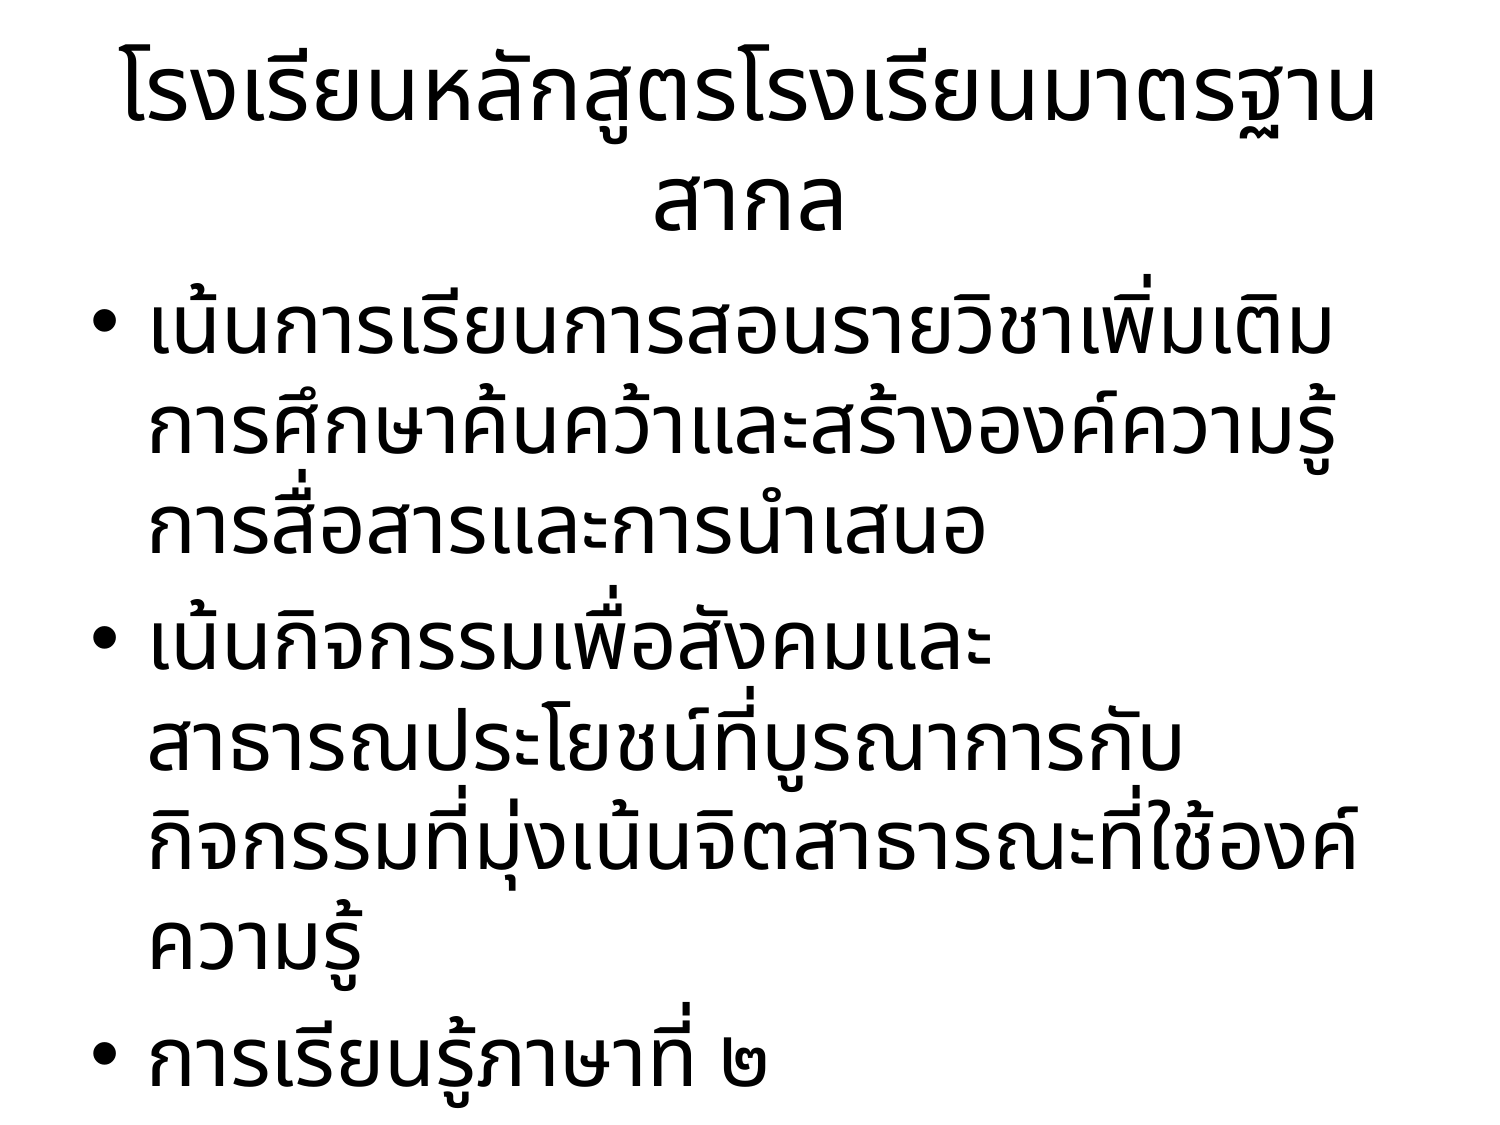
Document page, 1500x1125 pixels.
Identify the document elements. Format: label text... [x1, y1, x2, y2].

list เน้นการเรียนการสอนรายวิชาเพิ่มเติม การศึกษาค้นคว้าและสร้างองค์ความรู้ การสื่อสารและการนำเสนอ เน้นกิจกรรมเพื่อสังคมและสาธารณประโยชน์ที่บูรณาการกับกิจกรรมที่มุ่งเน้นจิตสาธารณะที่ใช้องค์ความรู้ การเรียนรู้ภาษาที่ ๒ [75, 262, 1454, 1005]
title โรงเรียนหลักสูตรโรงเรียนมาตรฐานสากล [75, 45, 1425, 233]
